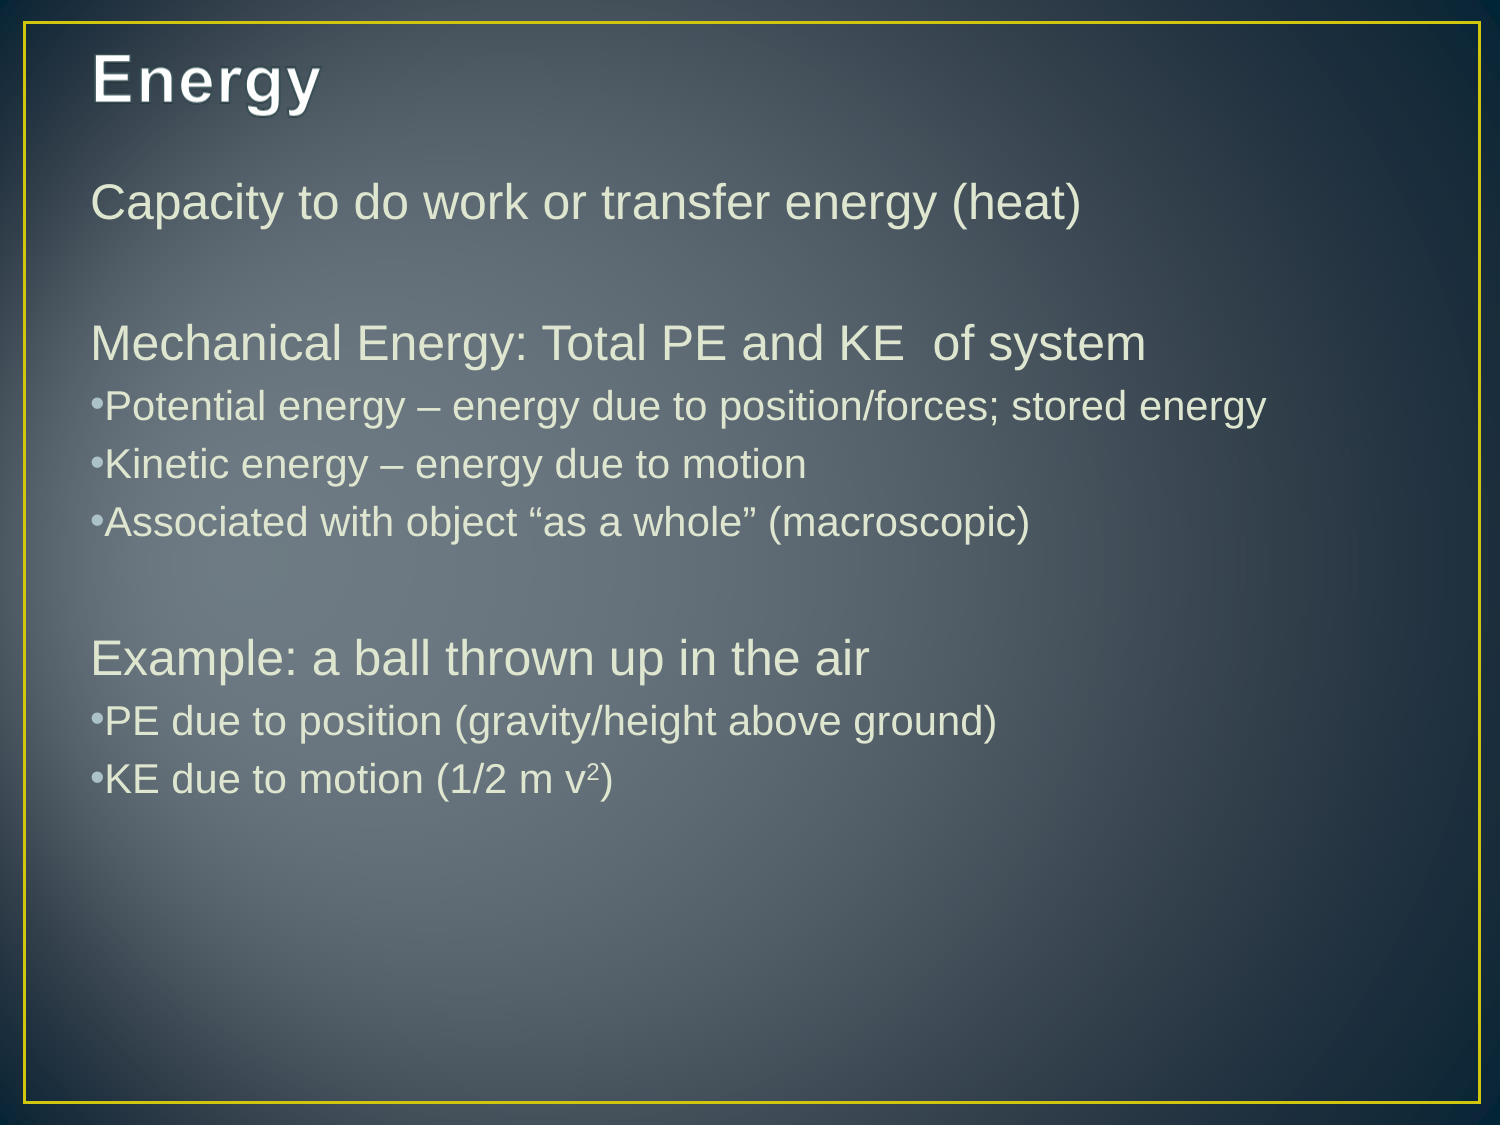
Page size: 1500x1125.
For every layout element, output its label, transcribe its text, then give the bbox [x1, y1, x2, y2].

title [49, 16, 1426, 159]
picture [0, 0, 1500, 1125]
list Capacity to do work or transfer energy (heat) Mechanical Energy: Total PE and KE of system Potential energy – energy due to position/forces; stored energy Kinetic energy – energy due to motion Associated with object “as a whole” (macroscopic) Example: a ball thrown up in the air PE due to position (gravity/height above ground) KE due to motion (1/2 m v2) [75, 162, 1463, 900]
